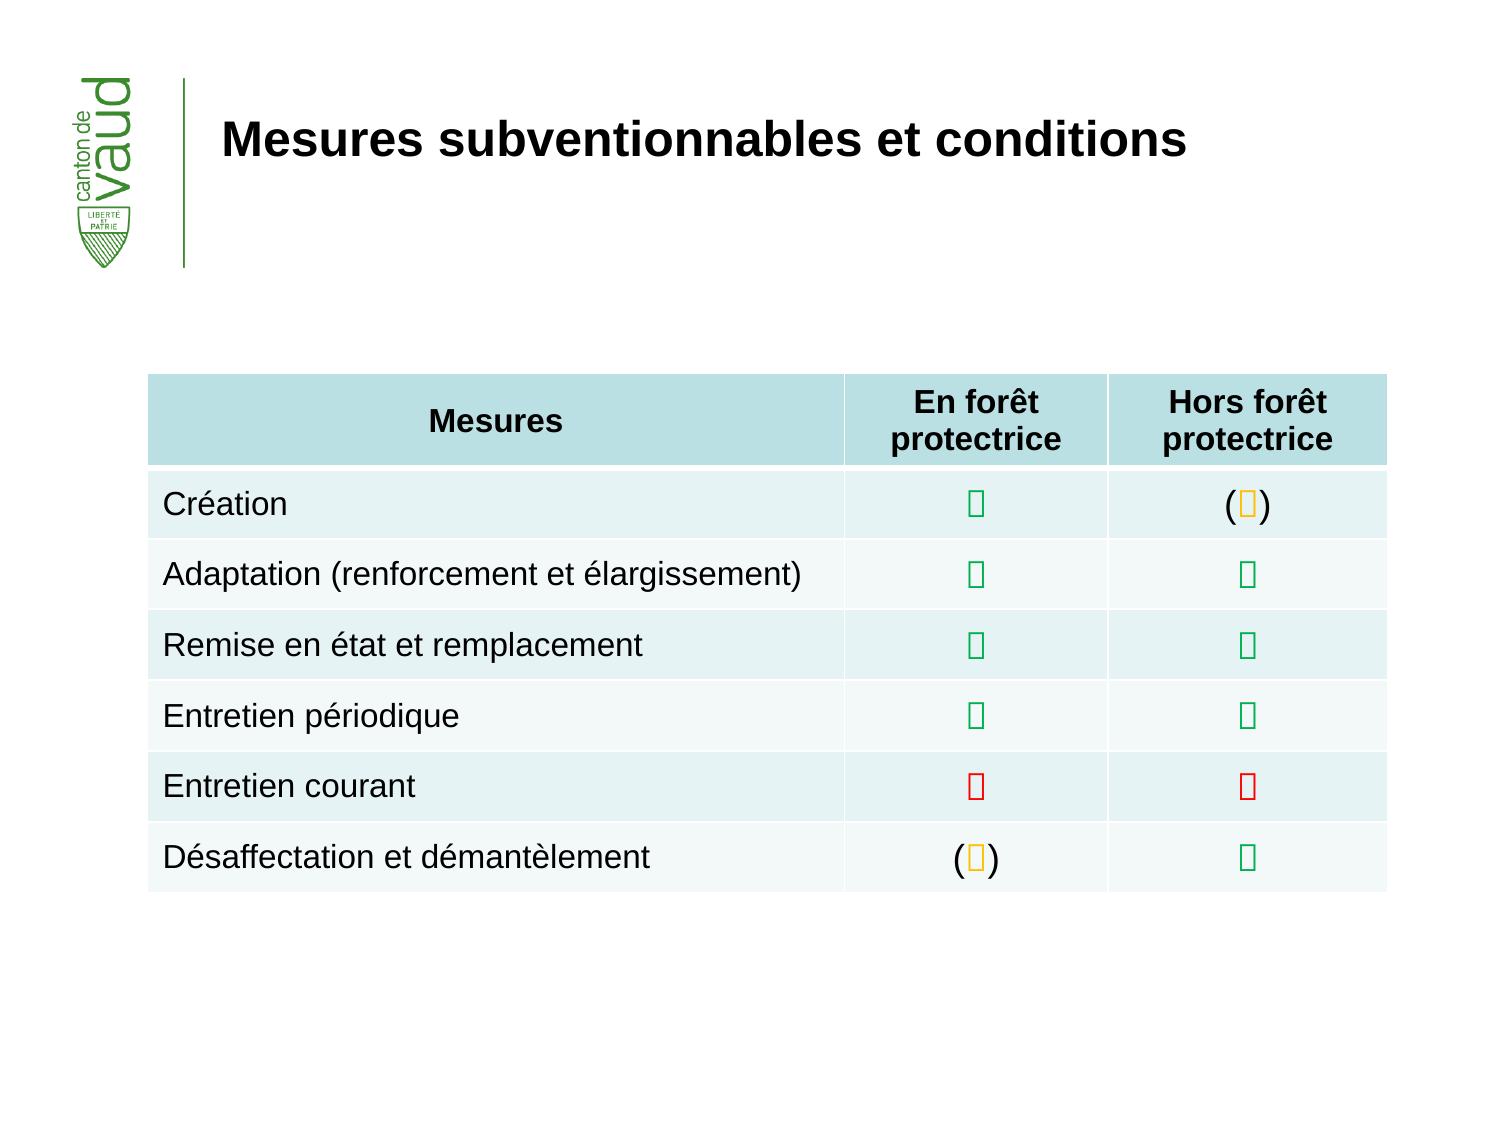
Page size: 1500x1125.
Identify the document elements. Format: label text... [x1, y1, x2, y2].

table_cell  [845, 471, 1107, 538]
table_cell  [1109, 752, 1387, 821]
table_cell Création [148, 471, 844, 538]
table_cell  [845, 752, 1107, 821]
title Mesures subventionnables et conditions [206, 78, 1425, 194]
table_cell Remise en état et remplacement [148, 610, 844, 679]
table_cell  [1109, 540, 1387, 608]
table_cell Entretien périodique [148, 681, 844, 750]
table_cell () [845, 823, 1107, 892]
table_cell  [845, 540, 1107, 608]
table_cell Désaffectation et démantèlement [148, 823, 844, 892]
table_header Hors forêt protectrice [1109, 374, 1387, 465]
picture [72, 78, 185, 268]
table_cell  [845, 681, 1107, 750]
table_header En forêt protectrice [845, 374, 1107, 465]
table_cell Adaptation (renforcement et élargissement) [148, 540, 844, 608]
table_cell  [1109, 681, 1387, 750]
table_cell  [1109, 610, 1387, 679]
table_cell  [1109, 823, 1387, 892]
table_header Mesures [148, 374, 844, 465]
table_cell  [845, 610, 1107, 679]
table_cell () [1109, 471, 1387, 538]
table_cell Entretien courant [148, 752, 844, 821]
